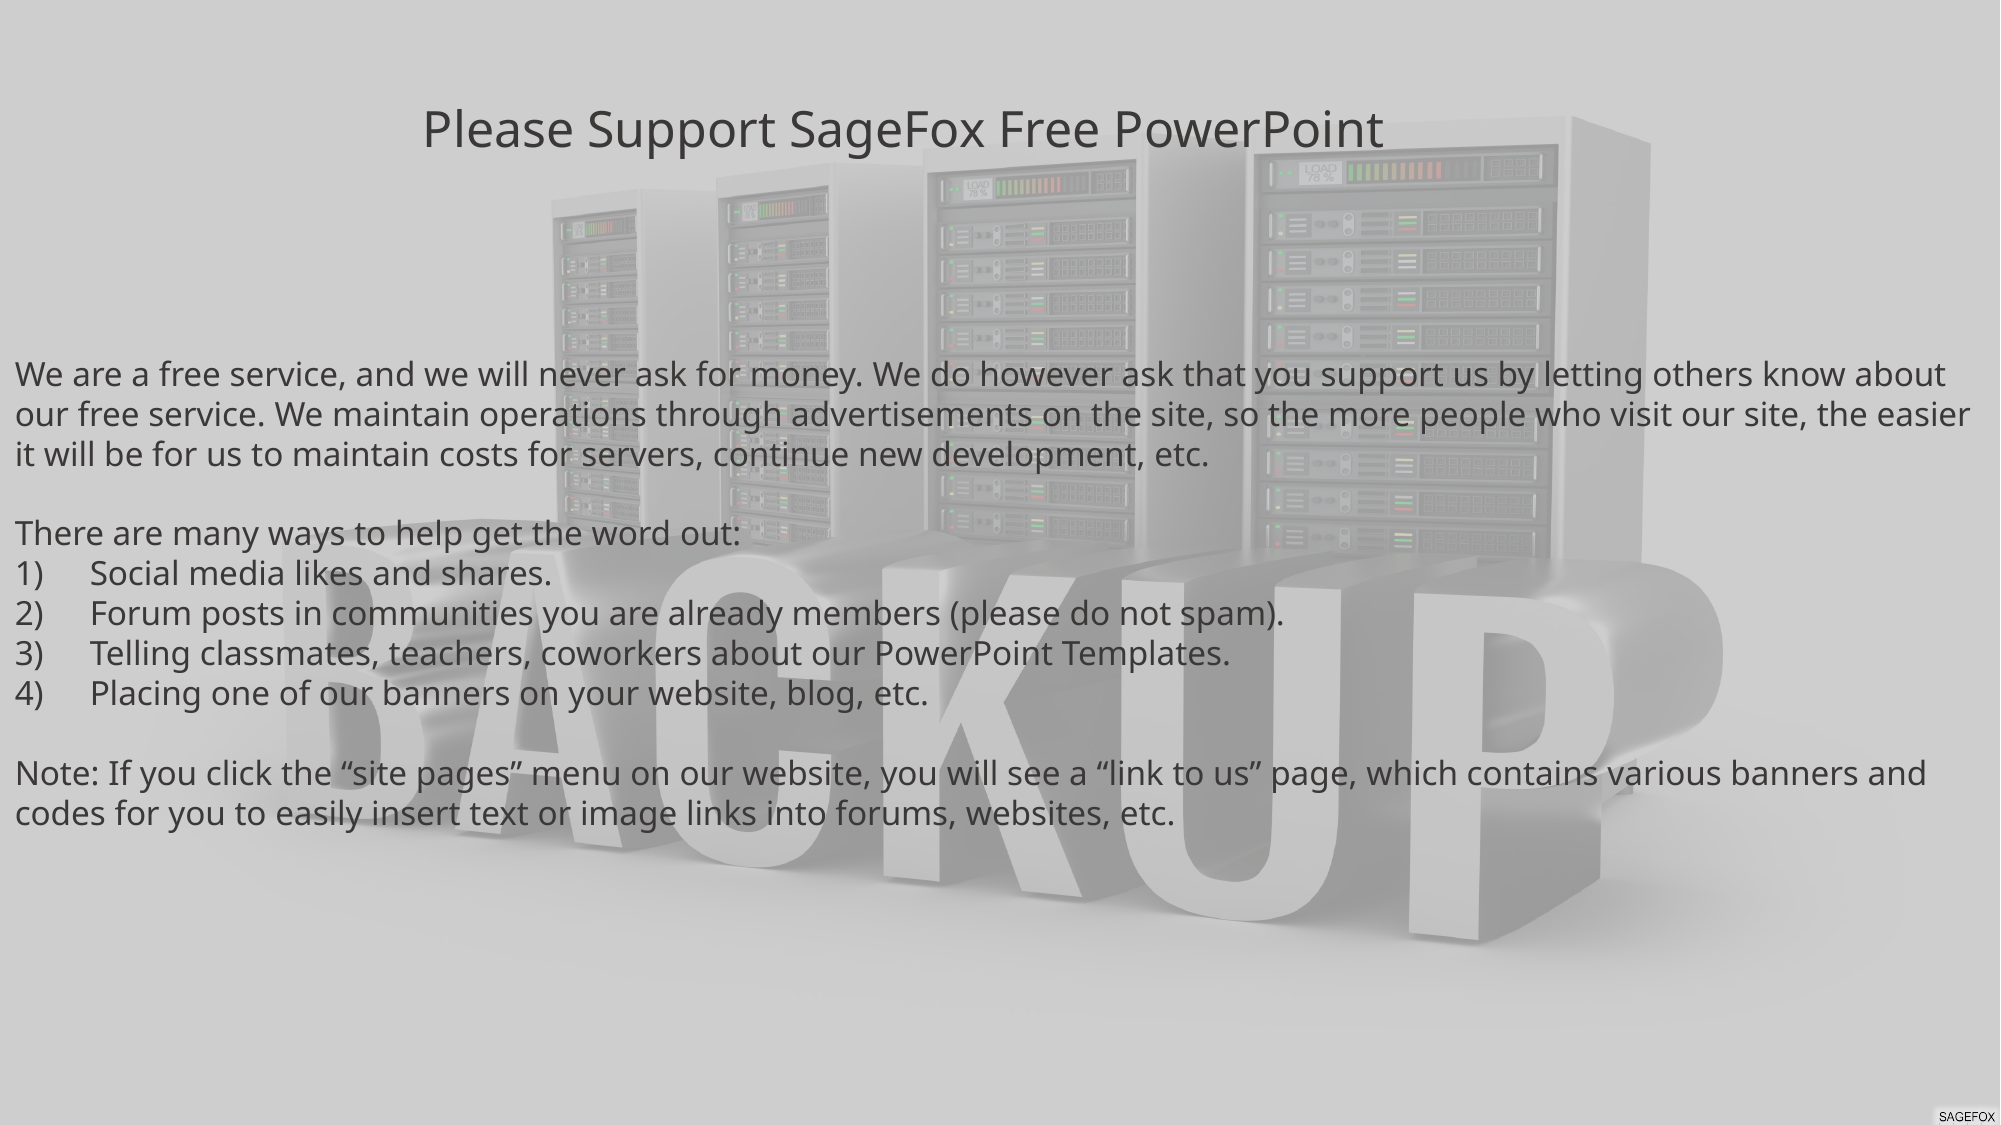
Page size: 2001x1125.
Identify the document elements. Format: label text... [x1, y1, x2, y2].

text_box We are a free service, and we will never ask for money. We do however ask that you support us by letting others know about our free service. We maintain operations through advertisements on the site, so the more people who visit our site, the easier it will be for us to maintain costs for servers, continue new development, etc. There are many ways to help get the word out: Social media likes and shares. Forum posts in communities you are already members (please do not spam). Telling classmates, teachers, coworkers about our PowerPoint Templates. Placing one of our banners on your website, blog, etc. Note: If you click the “site pages” menu on our website, you will see a “link to us” page, which contains various banners and codes for you to easily insert text or image links into forums, websites, etc. [0, 0, 2000, 1125]
title Please Support SageFox Free PowerPoint [363, 72, 1444, 190]
picture [1936, 1111, 1997, 1125]
